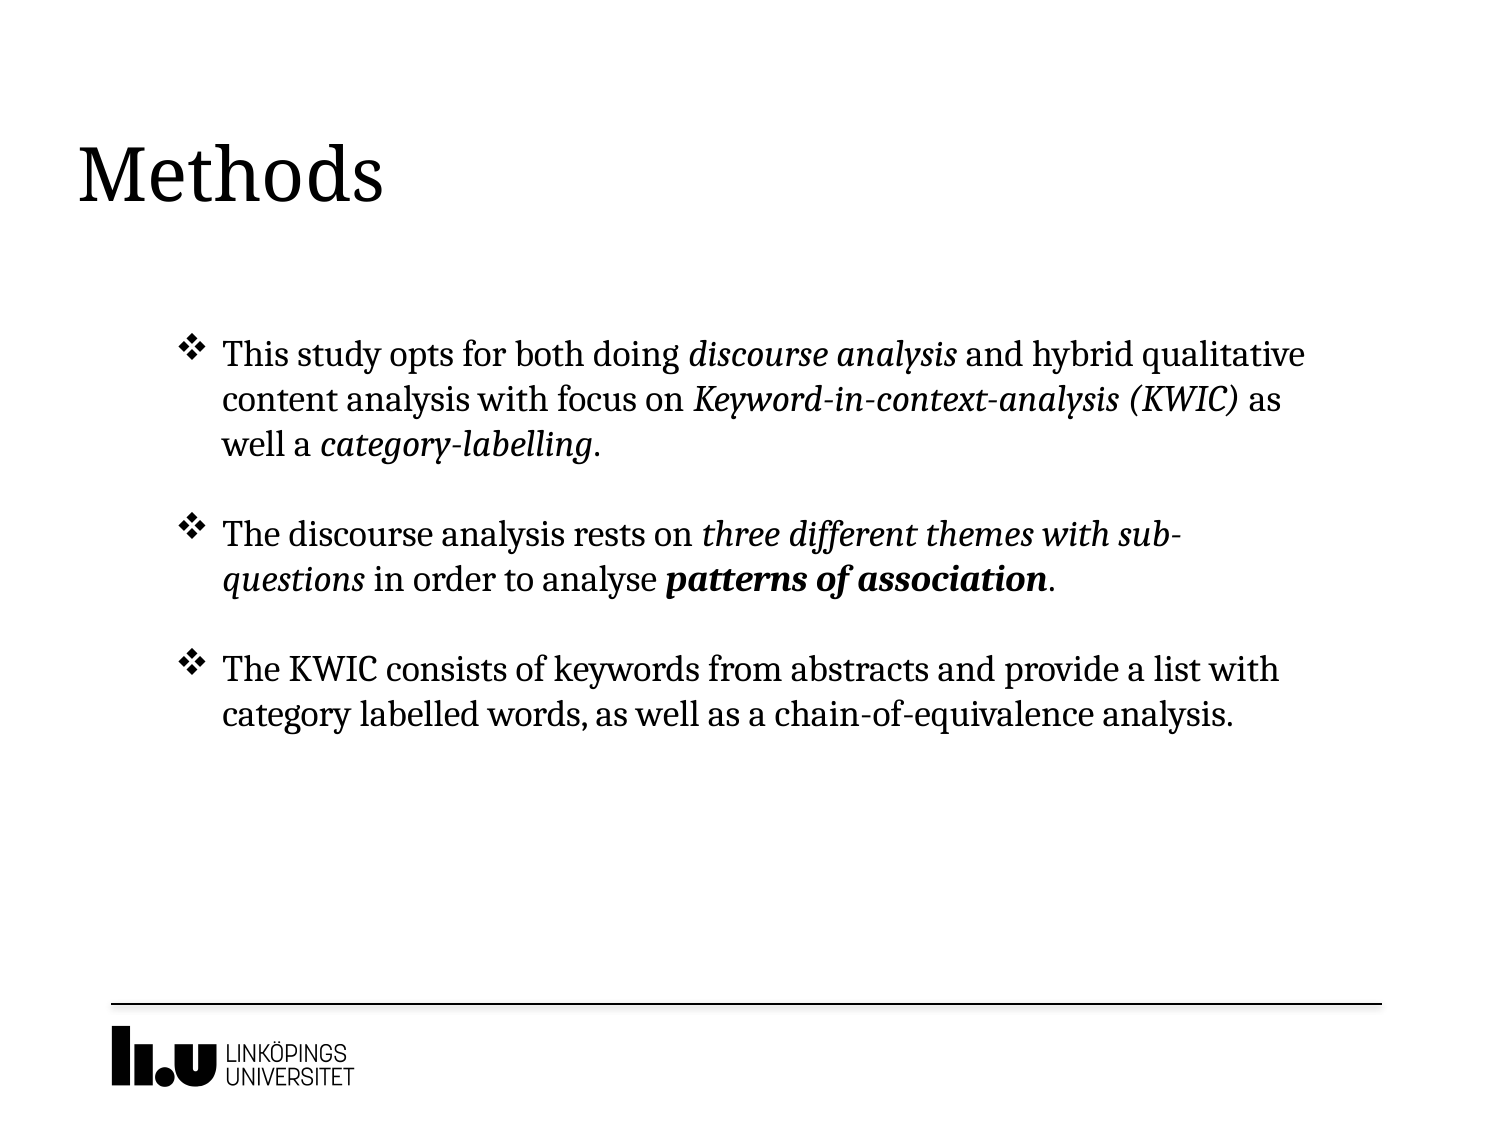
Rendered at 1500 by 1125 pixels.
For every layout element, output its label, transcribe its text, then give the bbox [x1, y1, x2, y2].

text_box This study opts for both doing discourse analysis and hybrid qualitative content analysis with focus on Keyword-in-context-analysis (KWIC) as well a category-labelling. The discourse analysis rests on three different themes with sub-questions in order to analyse patterns of association. The KWIC consists of keywords from abstracts and provide a list with category labelled words, as well as a chain-of-equivalence analysis. [160, 321, 1332, 741]
picture [93, 1007, 373, 1104]
title Methods [62, 118, 1332, 255]
